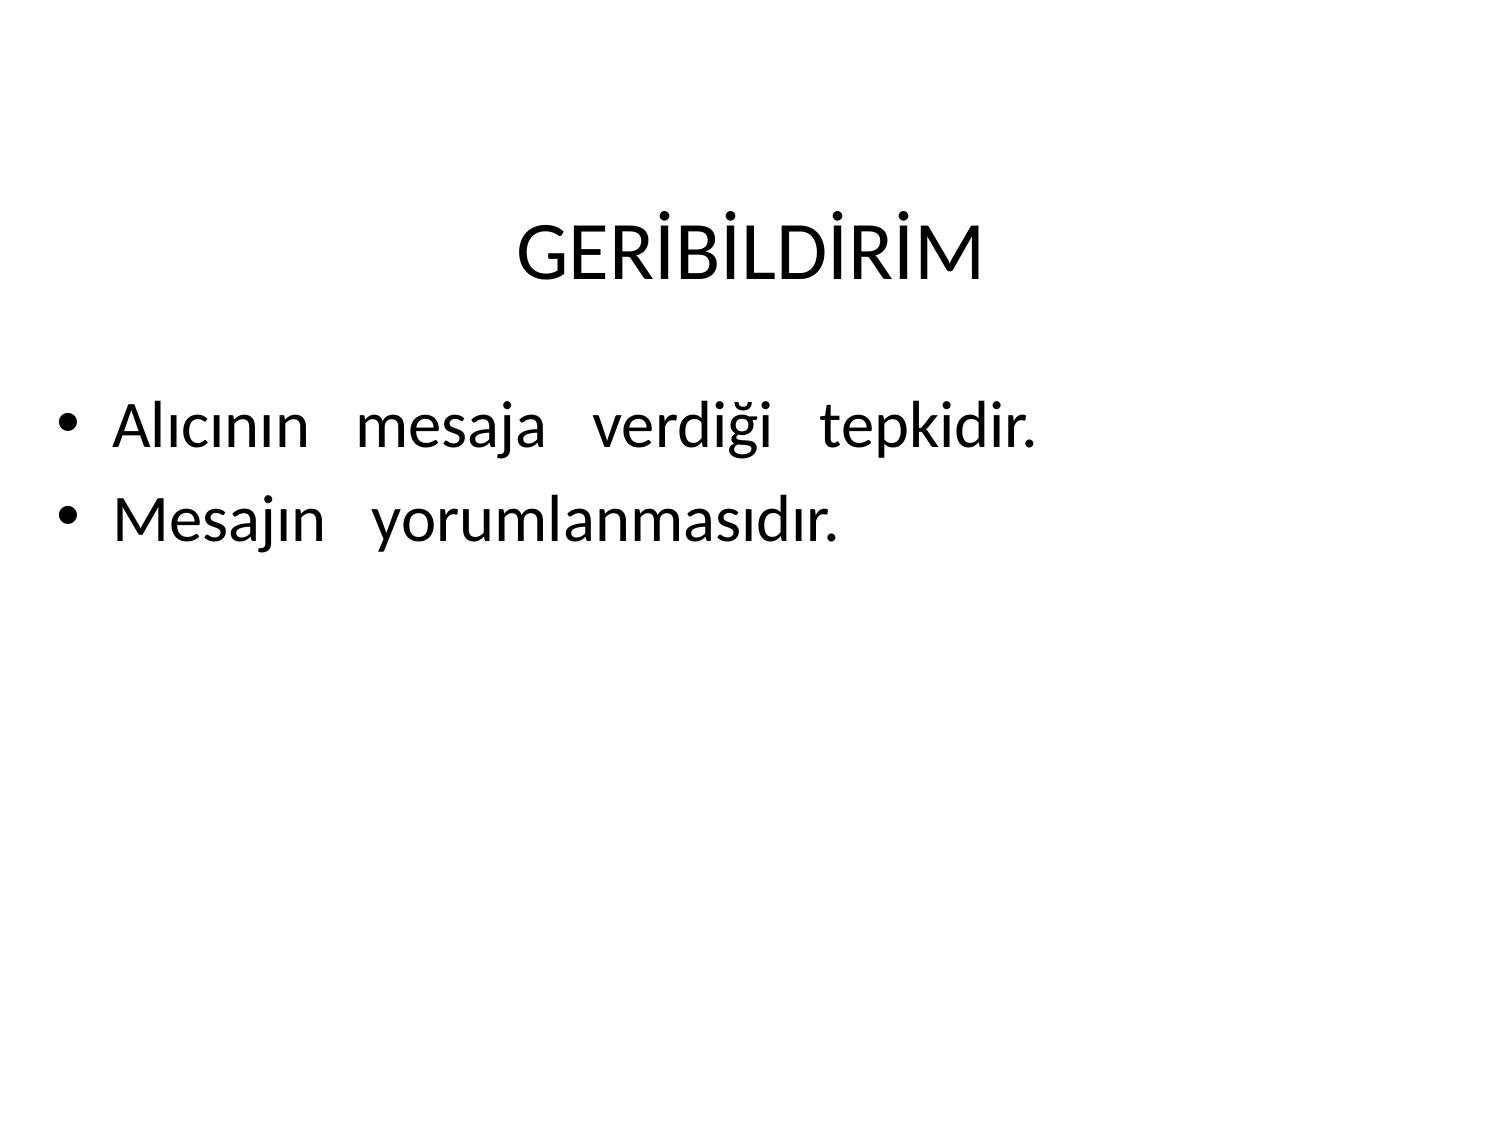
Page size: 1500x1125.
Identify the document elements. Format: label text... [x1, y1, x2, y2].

title GERİBİLDİRİM [53, 137, 1450, 355]
list Alıcının mesaja verdiği tepkidir. Mesajın yorumlanmasıdır. [41, 373, 1443, 907]
